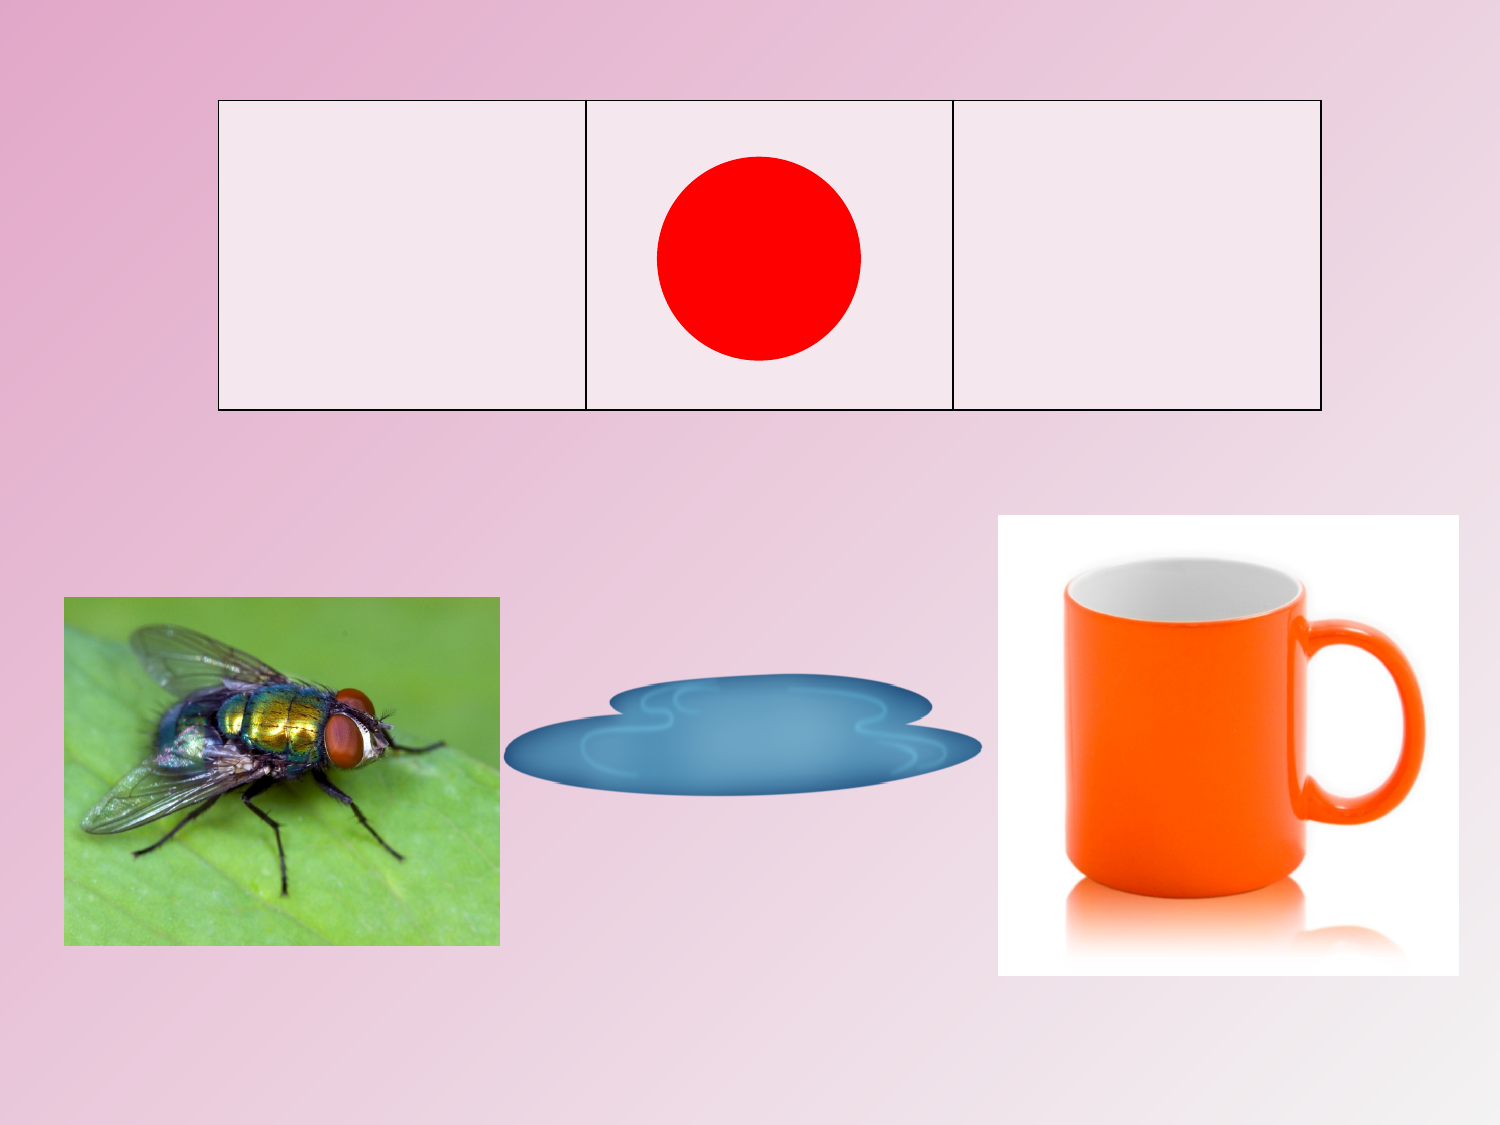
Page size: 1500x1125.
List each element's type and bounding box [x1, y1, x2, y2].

picture [997, 514, 1460, 977]
picture [64, 597, 500, 946]
text_box [656, 156, 861, 361]
table_header [954, 101, 1320, 409]
table_header [587, 101, 952, 409]
picture [489, 621, 990, 882]
table_header [219, 101, 585, 409]
